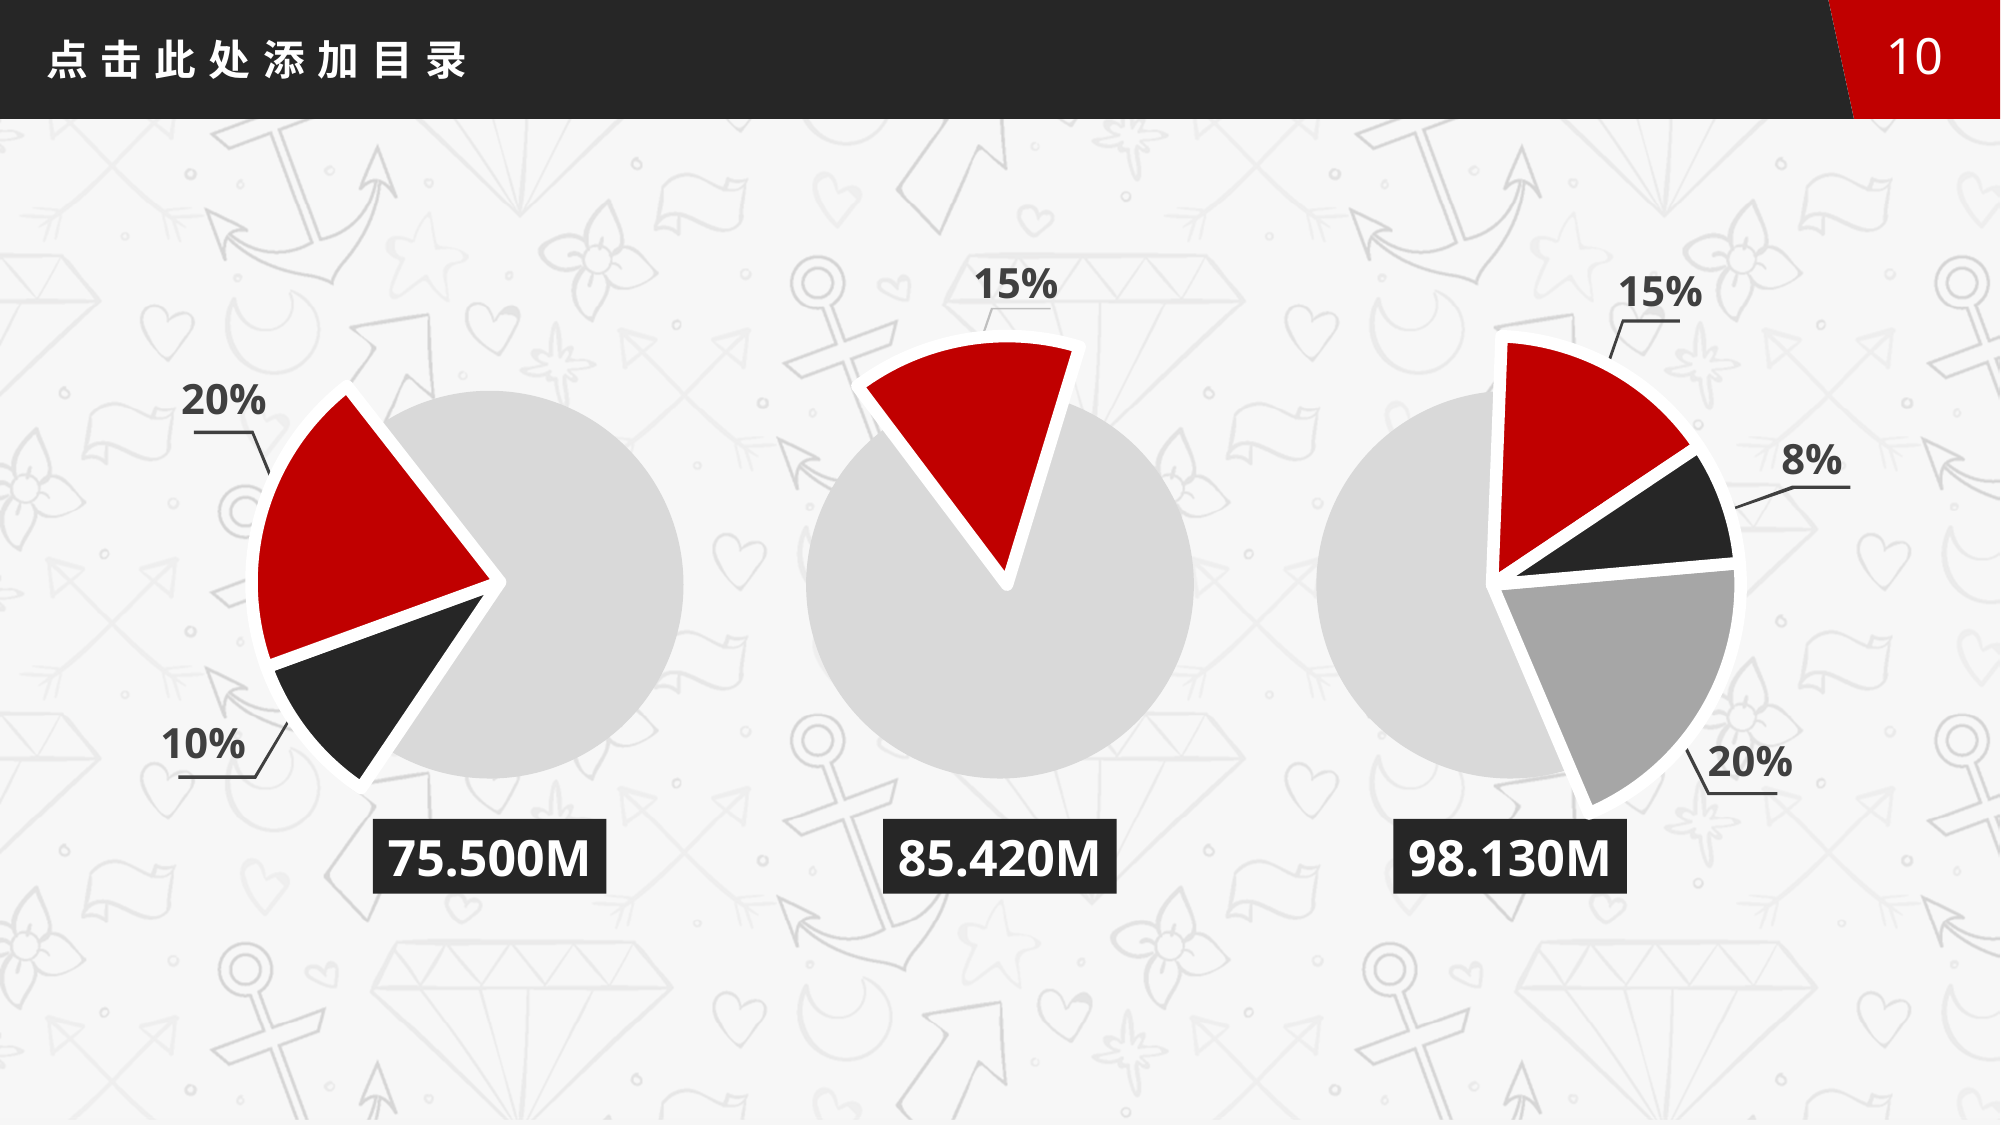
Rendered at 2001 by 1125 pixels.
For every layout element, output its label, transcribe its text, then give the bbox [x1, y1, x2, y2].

text_box 15% [1602, 257, 1718, 323]
text_box 15% [958, 249, 1074, 314]
text_box 75.500M [372, 841, 607, 894]
text_box 98.130M [1393, 844, 1627, 894]
picture [0, 119, 2000, 1125]
text_box 85.420M [883, 844, 1117, 894]
chart [111, 323, 1881, 844]
slide_number 10 [1861, 28, 1967, 89]
text_box [985, 314, 992, 325]
text_box 点击此处添加目录 [31, 26, 483, 91]
